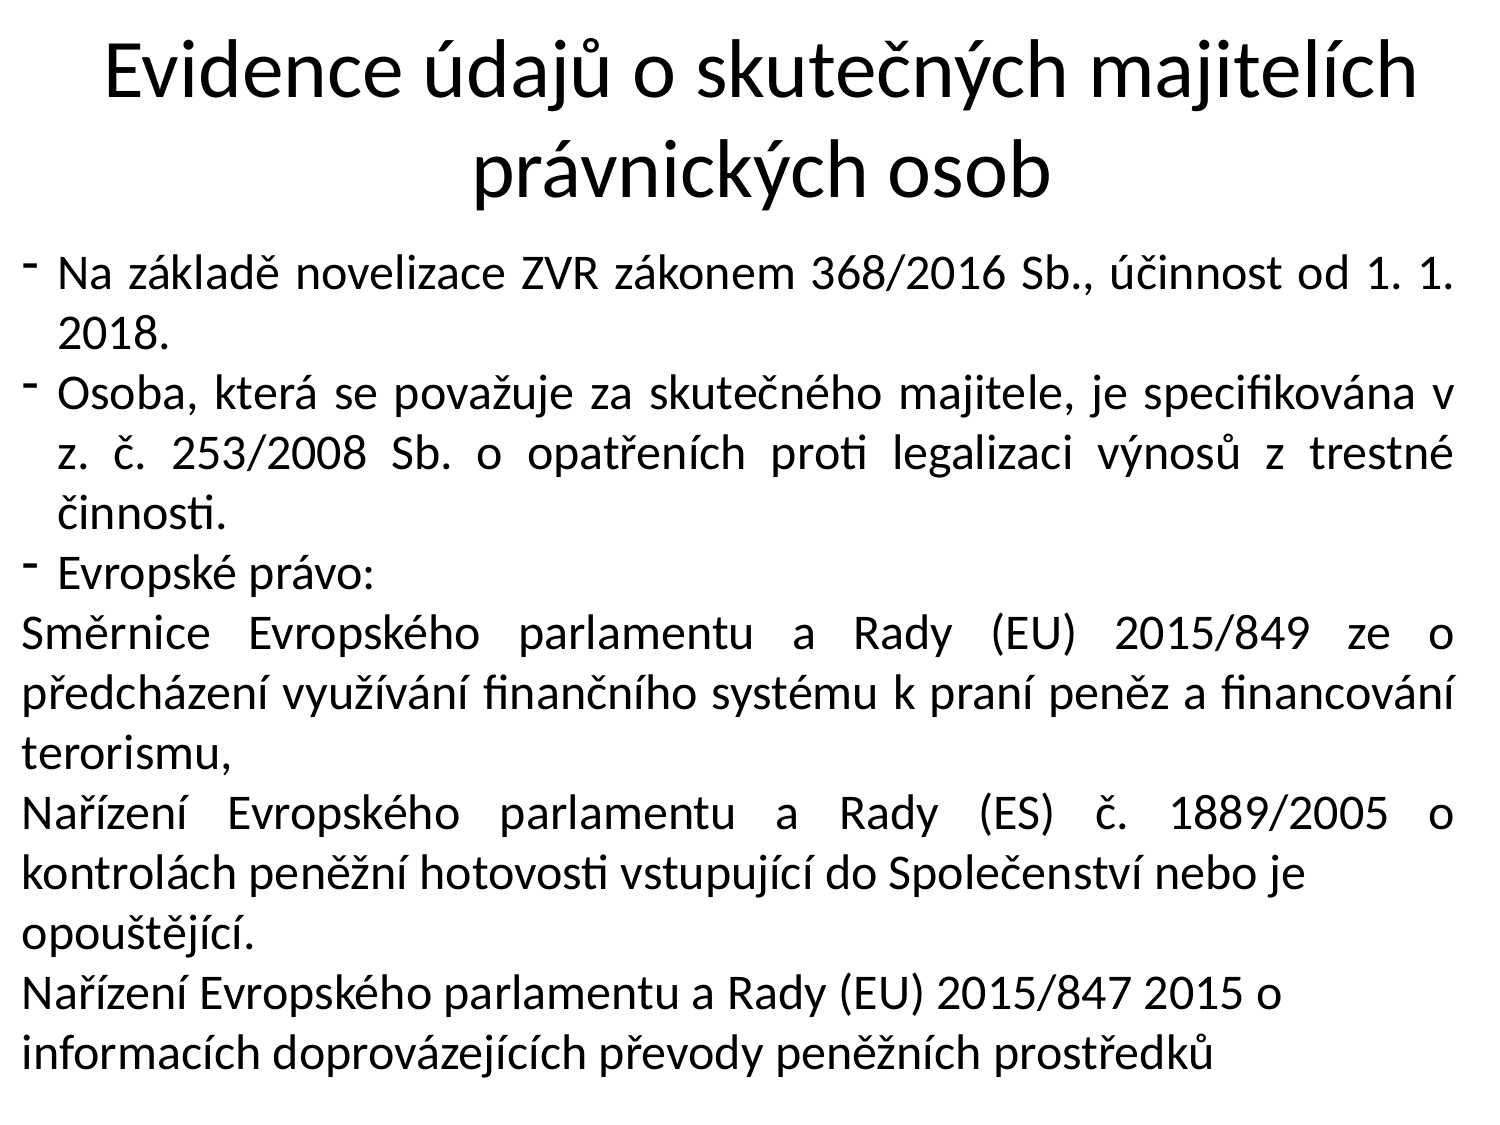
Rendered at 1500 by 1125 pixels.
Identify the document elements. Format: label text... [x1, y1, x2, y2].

text_box Evidence údajů o skutečných majitelích právnických osob [88, 7, 1435, 222]
text_box Na základě novelizace ZVR zákonem 368/2016 Sb., účinnost od 1. 1. 2018. Osoba, která se považuje za skutečného majitele, je specifikována v z. č. 253/2008 Sb. o opatřeních proti legalizaci výnosů z trestné činnosti. Evropské právo: Směrnice Evropského parlamentu a Rady (EU) 2015/849 ze o předcházení využívání finančního systému k praní peněz a financování terorismu, Nařízení Evropského parlamentu a Rady (ES) č. 1889/2005 o kontrolách peněžní hotovosti vstupující do Společenství nebo je opouštějící. Nařízení Evropského parlamentu a Rady (EU) 2015/847 2015 o informacích doprovázejících převody peněžních prostředků [7, 231, 1471, 1087]
